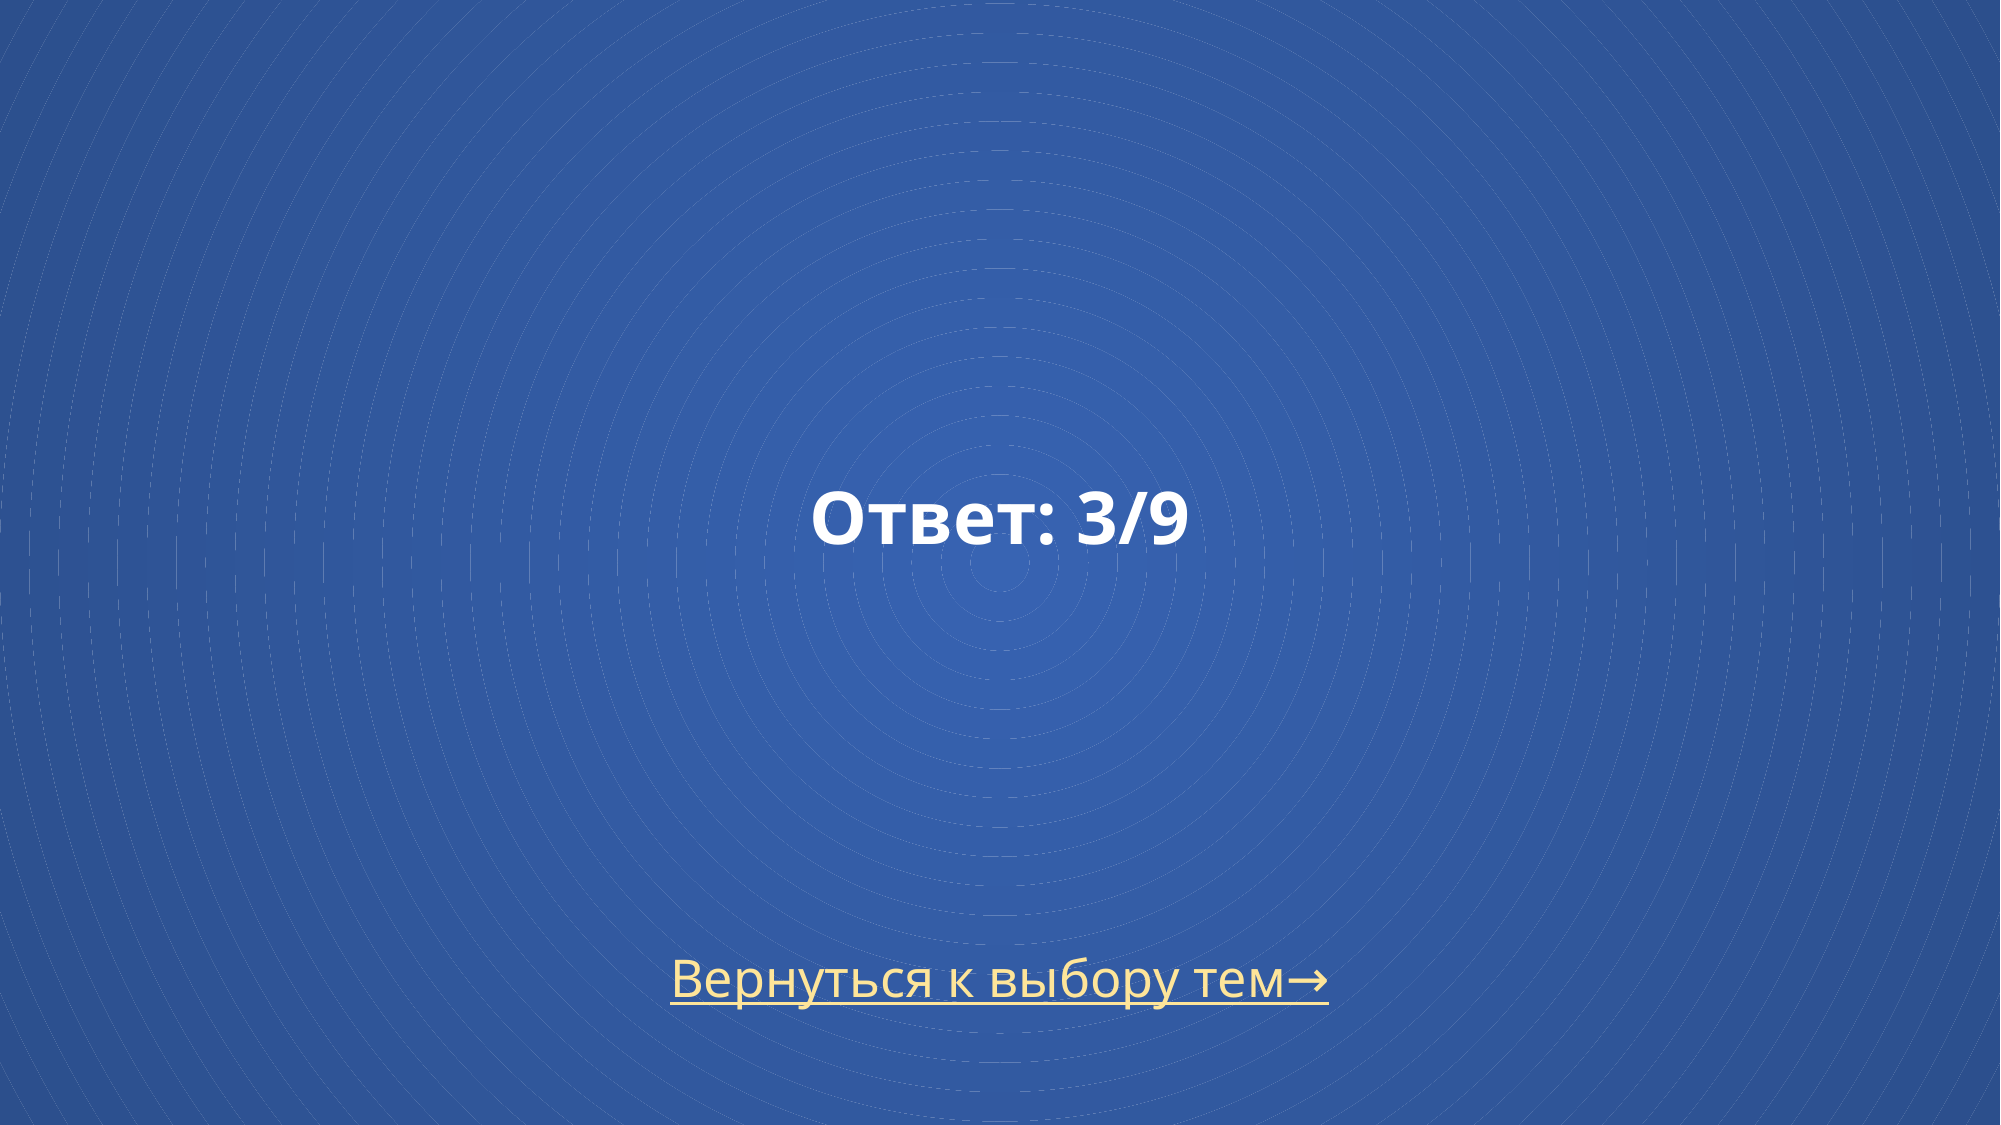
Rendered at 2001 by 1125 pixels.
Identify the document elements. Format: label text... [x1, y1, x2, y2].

text_box Ответ: 3/9 [117, 396, 1883, 645]
text_box Вернуться к выбору тем→ [655, 938, 1345, 1024]
